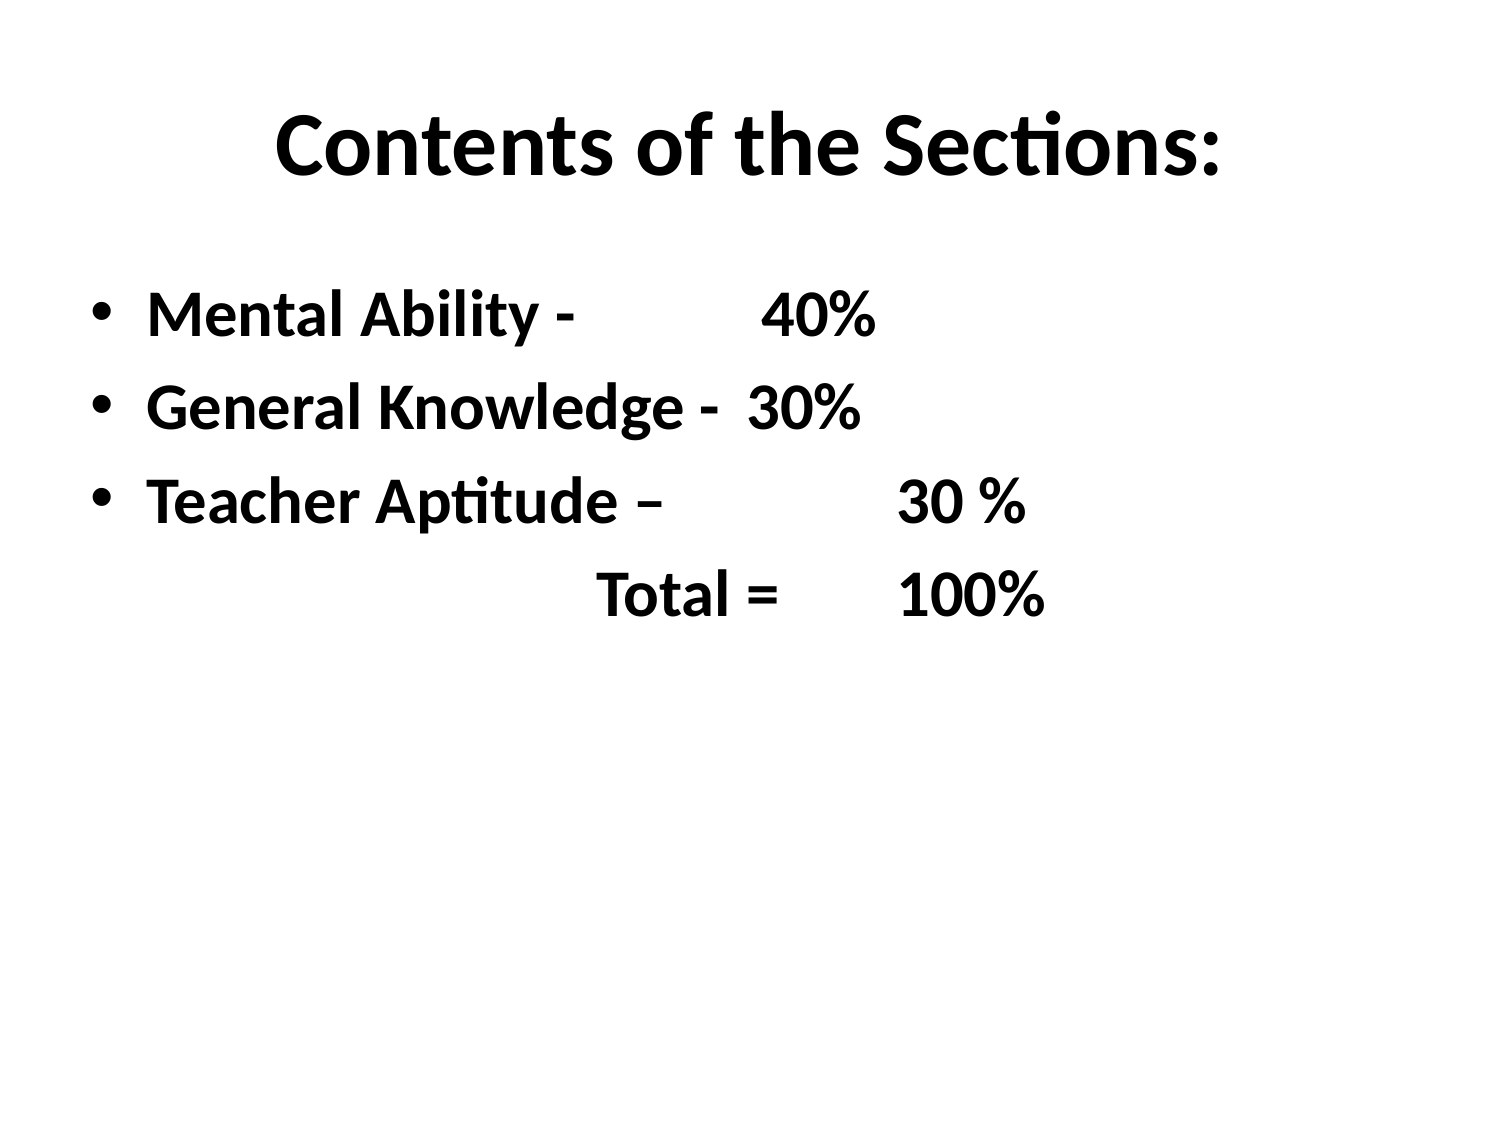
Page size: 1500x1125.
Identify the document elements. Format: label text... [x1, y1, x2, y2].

list Mental Ability - 40% General Knowledge - 30% Teacher Aptitude – 30 % Total = 100% [75, 262, 1425, 1005]
title Contents of the Sections: [75, 45, 1425, 233]
